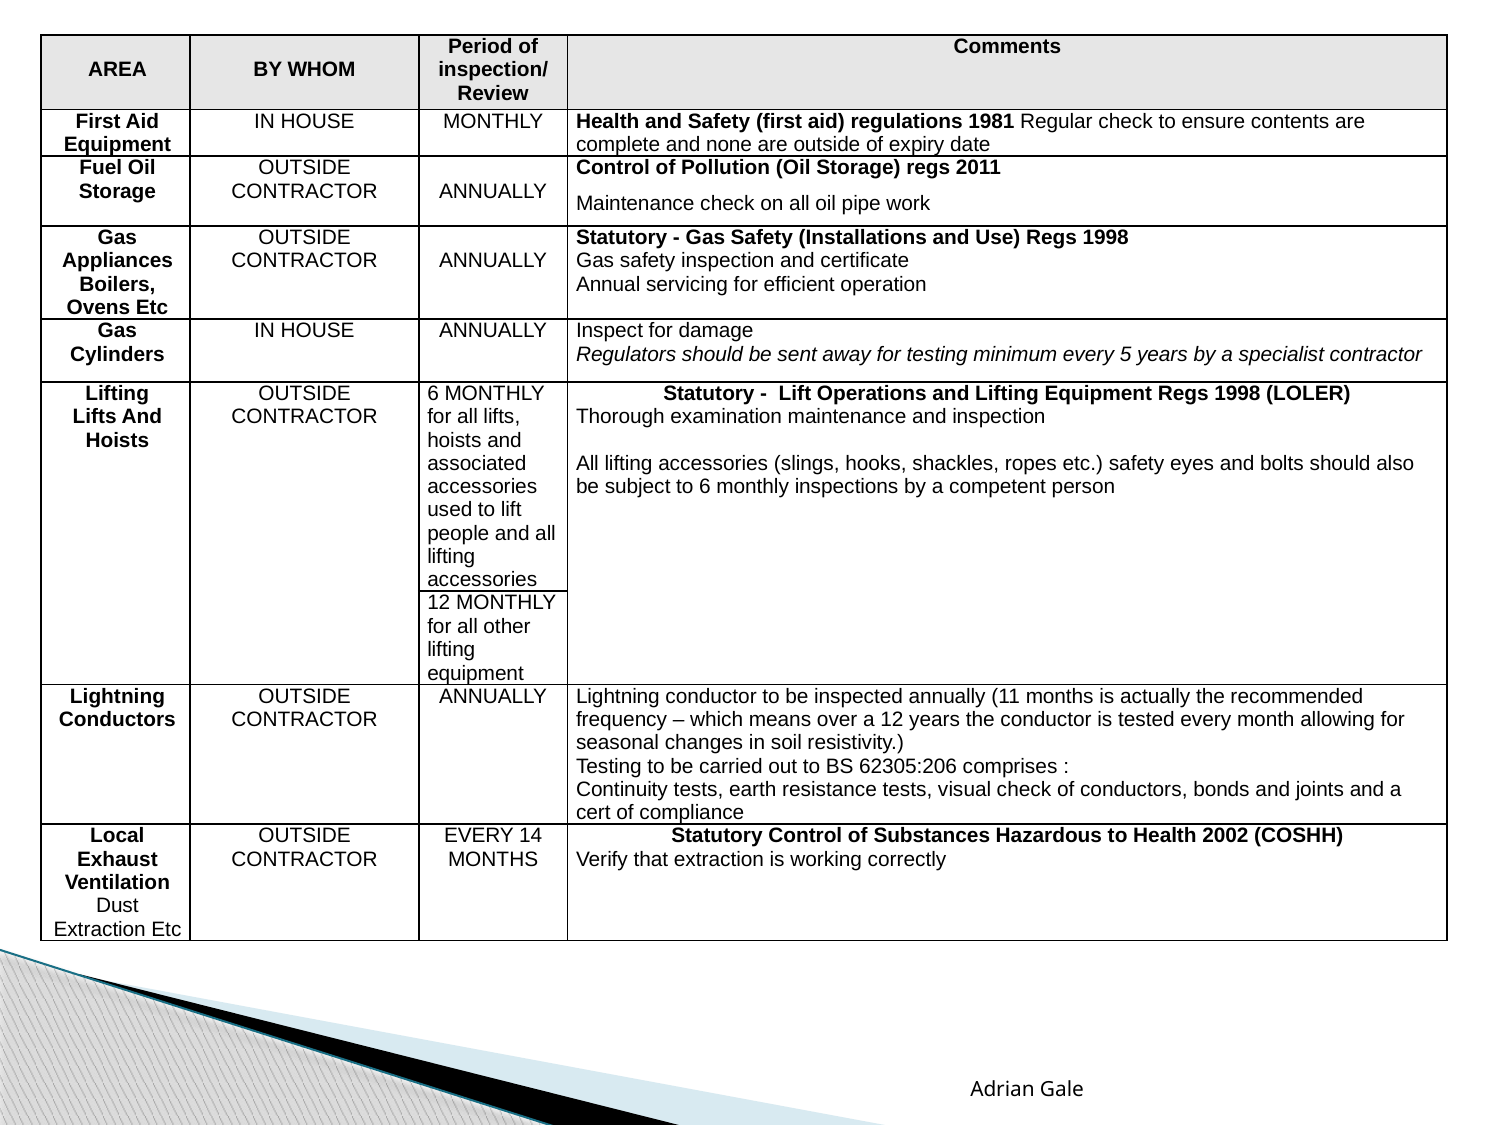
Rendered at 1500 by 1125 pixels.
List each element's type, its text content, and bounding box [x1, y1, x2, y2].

table_cell OUTSIDE CONTRACTOR [191, 685, 418, 823]
table_cell ANNUALLY [420, 320, 567, 381]
table_cell 6 MONTHLY for all lifts, hoists and associated accessories used to lift people and all lifting accessories [420, 383, 567, 590]
footer Adrian Gale [718, 1051, 1105, 1112]
table_header Period of inspection/ Review [420, 36, 567, 109]
table_cell Gas Appliances Boilers, Ovens Etc [42, 227, 189, 318]
table_cell Lifting Lifts And Hoists [42, 383, 189, 684]
table_cell IN HOUSE [191, 320, 418, 381]
table_cell Lightning Conductors [42, 685, 189, 823]
table_cell EVERY 14 MONTHS [420, 825, 567, 940]
table_cell MONTHLY [420, 110, 567, 155]
table_header Comments [568, 36, 1446, 109]
table_header AREA [42, 36, 189, 109]
table_header BY WHOM [191, 36, 418, 109]
table_cell Gas Cylinders [42, 320, 189, 381]
table_cell OUTSIDE CONTRACTOR [191, 227, 418, 318]
table_cell ANNUALLY [420, 685, 567, 823]
table_cell Statutory - Gas Safety (Installations and Use) Regs 1998 Gas safety inspection and certificate Annual servicing for efficient operation [568, 227, 1446, 318]
table_cell Fuel Oil Storage [42, 157, 189, 225]
table_cell Local Exhaust Ventilation Dust Extraction Etc [42, 825, 189, 940]
table_cell Control of Pollution (Oil Storage) regs 2011 Maintenance check on all oil pipe work [568, 157, 1446, 225]
table_cell IN HOUSE [191, 110, 418, 155]
table_cell Inspect for damage Regulators should be sent away for testing minimum every 5 years by a specialist contractor [568, 320, 1446, 381]
table_cell OUTSIDE CONTRACTOR [191, 383, 418, 684]
table_cell OUTSIDE CONTRACTOR [191, 825, 418, 940]
table_cell Statutory - Lift Operations and Lifting Equipment Regs 1998 (LOLER) Thorough examination maintenance and inspection All lifting accessories (slings, hooks, shackles, ropes etc.) safety eyes and bolts should also be subject to 6 monthly inspections by a competent person [568, 383, 1446, 684]
table_cell Lightning conductor to be inspected annually (11 months is actually the recommended frequency – which means over a 12 years the conductor is tested every month allowing for seasonal changes in soil resistivity.) Testing to be carried out to BS 62305:206 comprises : Continuity tests, earth resistance tests, visual check of conductors, bonds and joints and a cert of compliance [568, 685, 1446, 823]
table_cell ANNUALLY [420, 157, 567, 225]
table_cell 12 MONTHLY for all other lifting equipment [420, 592, 567, 684]
table_cell First Aid Equipment [42, 110, 189, 155]
table_cell ANNUALLY [420, 227, 567, 318]
table_cell Statutory Control of Substances Hazardous to Health 2002 (COSHH) Verify that extraction is working correctly [568, 825, 1446, 940]
table_cell Health and Safety (first aid) regulations 1981 Regular check to ensure contents are complete and none are outside of expiry date [568, 110, 1446, 155]
table_cell OUTSIDE CONTRACTOR [191, 157, 418, 225]
